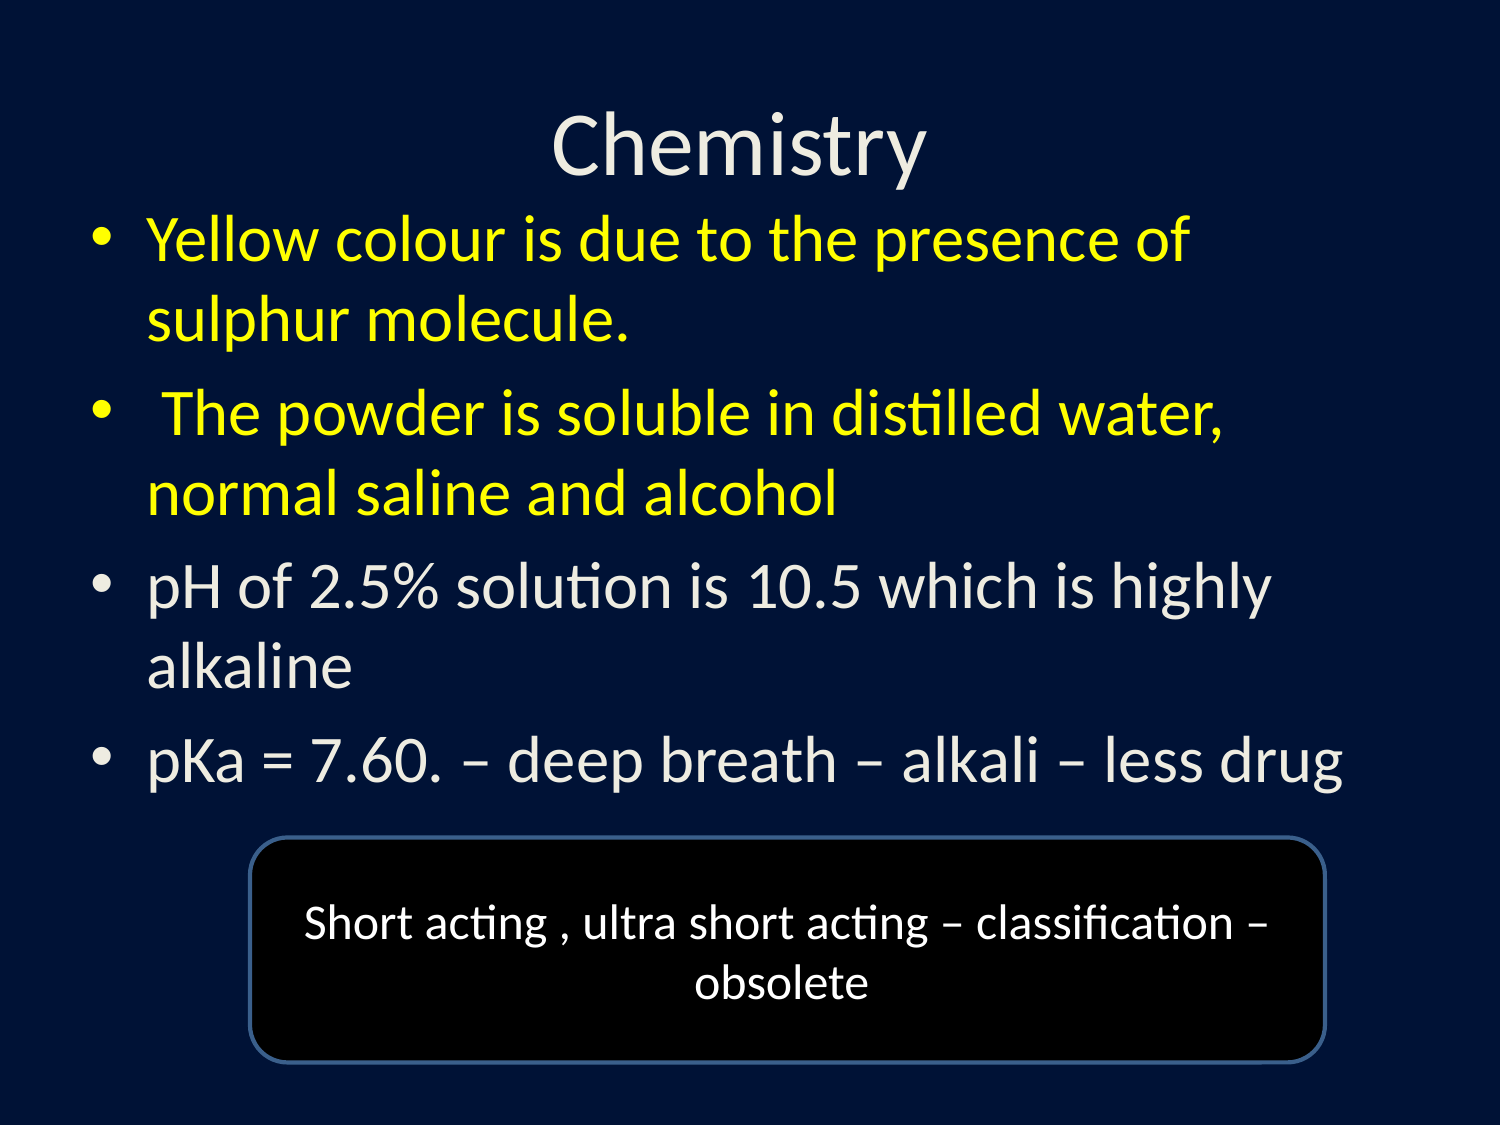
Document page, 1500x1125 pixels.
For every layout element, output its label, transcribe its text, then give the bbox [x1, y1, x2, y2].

text_box Short acting , ultra short acting – classification – obsolete [247, 835, 1328, 1065]
list Yellow colour is due to the presence of sulphur molecule. The powder is soluble in distilled water, normal saline and alcohol pH of 2.5% solution is 10.5 which is highly alkaline pKa = 7.60. – deep breath – alkali – less drug [75, 187, 1425, 1075]
title Chemistry [75, 45, 1425, 187]
